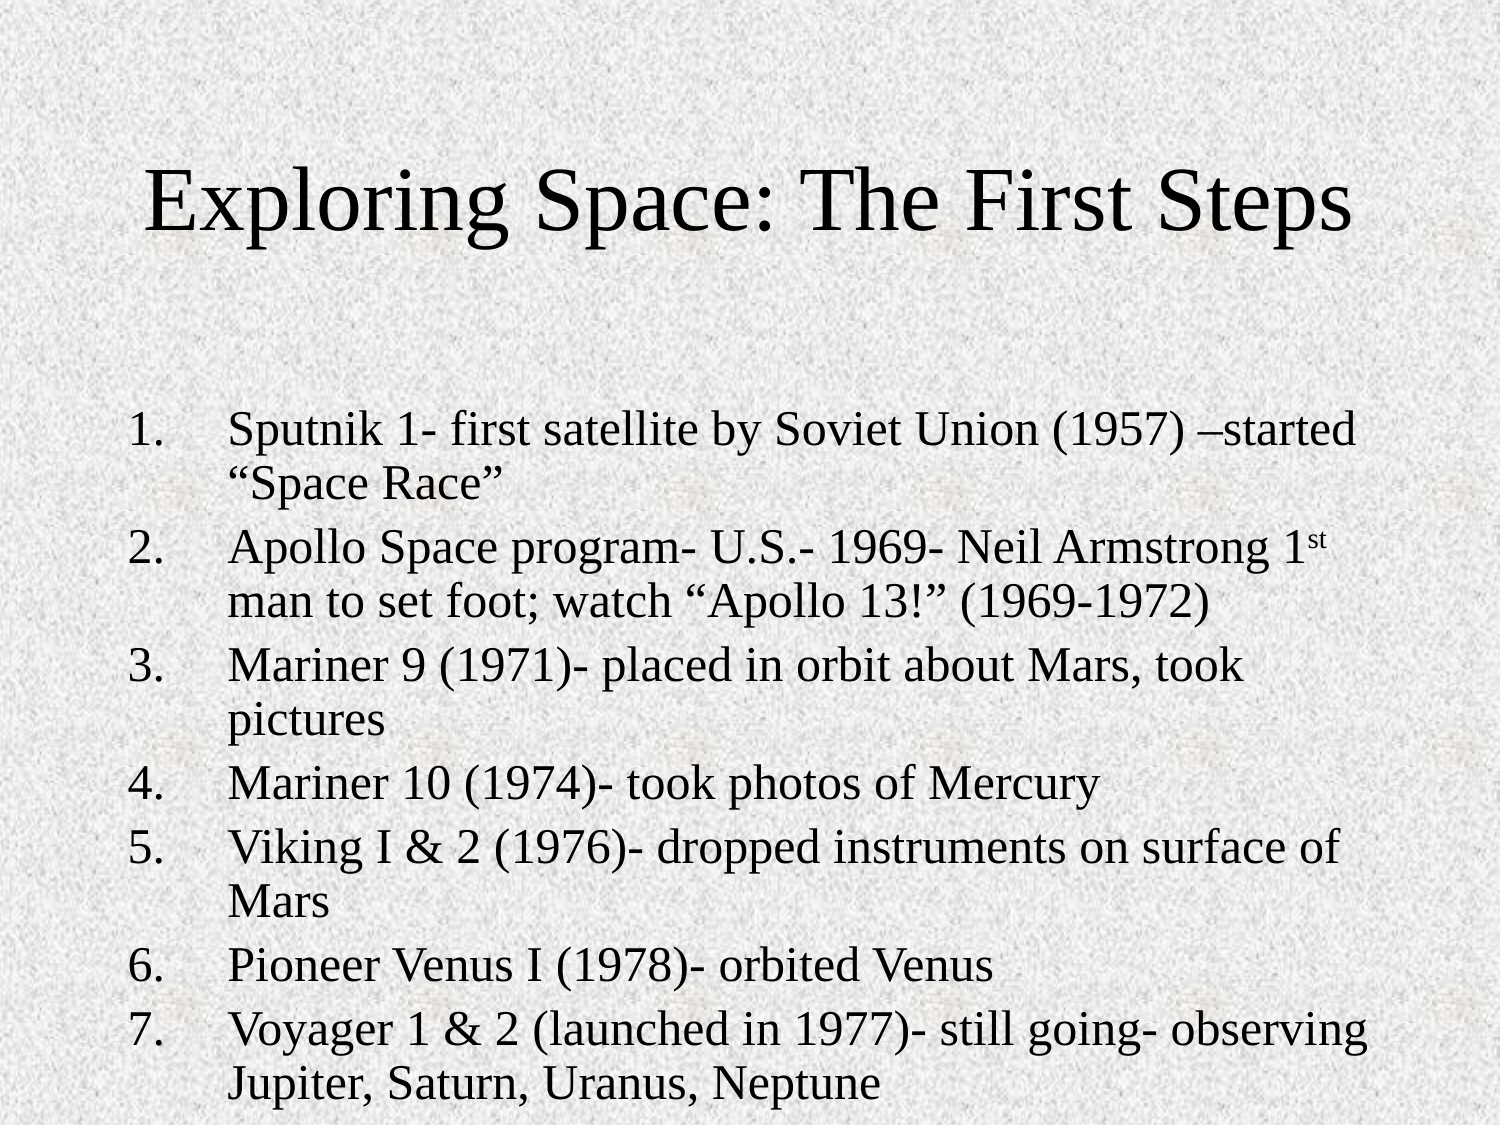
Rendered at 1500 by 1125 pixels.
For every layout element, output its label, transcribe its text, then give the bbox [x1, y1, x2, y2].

list Sputnik 1- first satellite by Soviet Union (1957) –started “Space Race” Apollo Space program- U.S.- 1969- Neil Armstrong 1st man to set foot; watch “Apollo 13!” (1969-1972) Mariner 9 (1971)- placed in orbit about Mars, took pictures Mariner 10 (1974)- took photos of Mercury Viking I & 2 (1976)- dropped instruments on surface of Mars Pioneer Venus I (1978)- orbited Venus Voyager 1 & 2 (launched in 1977)- still going- observing Jupiter, Saturn, Uranus, Neptune [112, 324, 1388, 1000]
picture [0, 0, 1500, 1125]
title Exploring Space: The First Steps [112, 99, 1388, 288]
